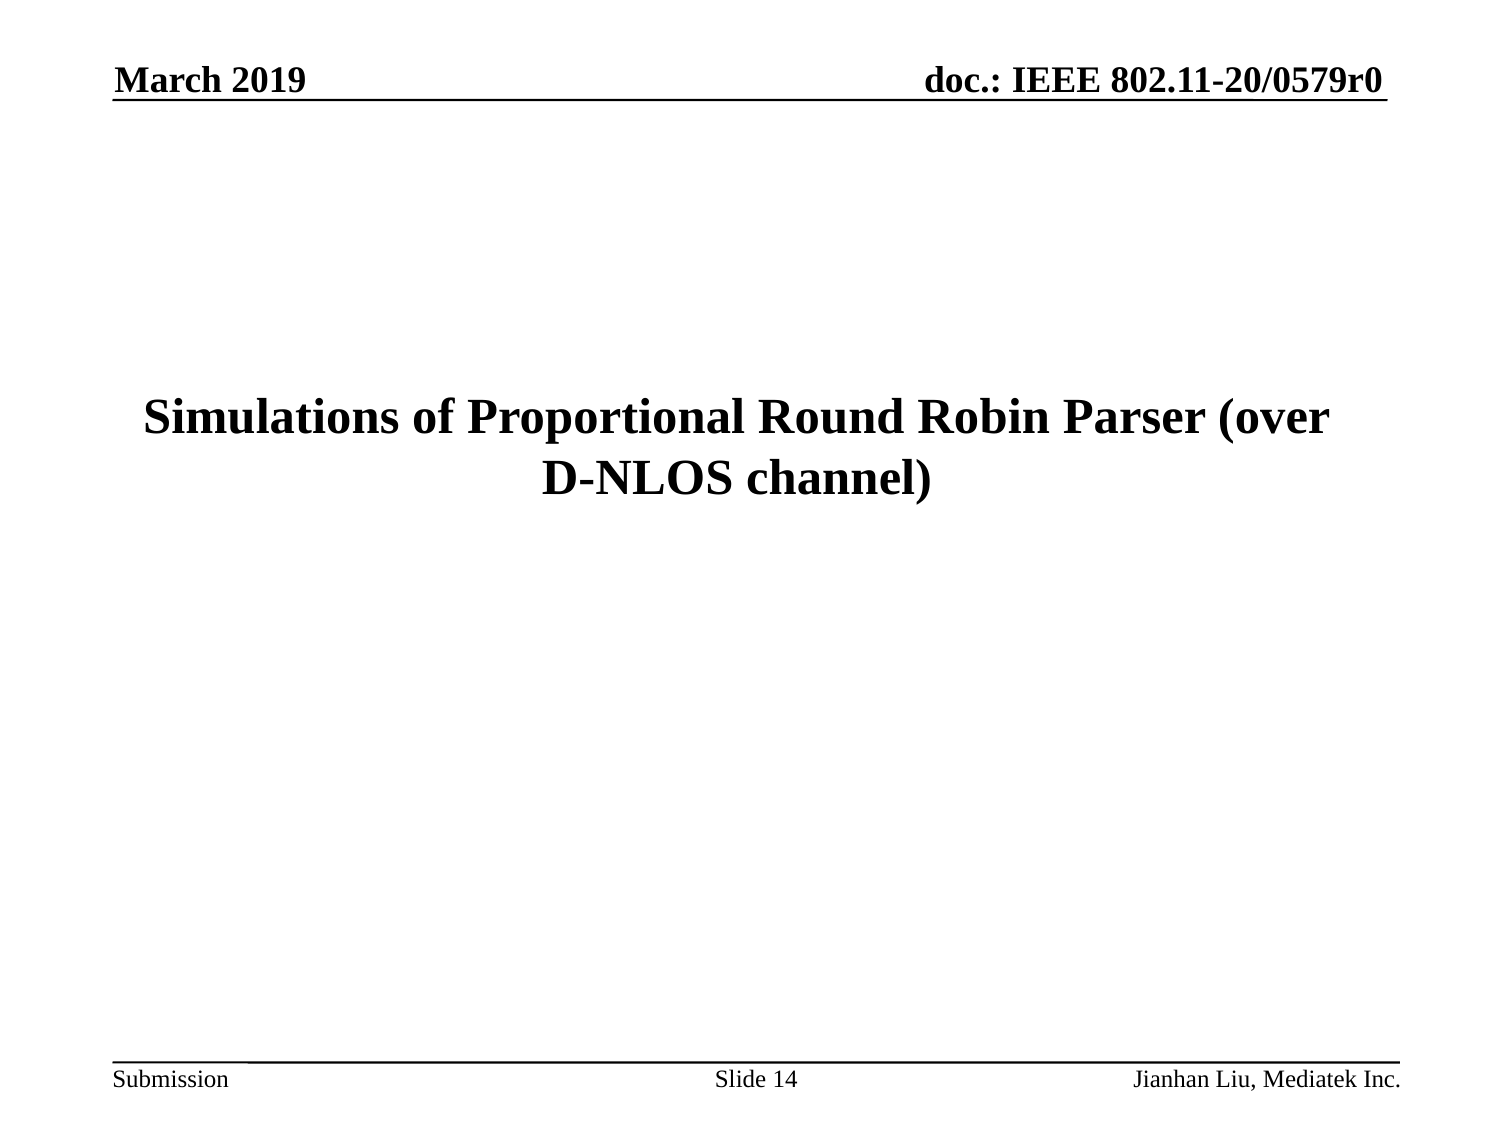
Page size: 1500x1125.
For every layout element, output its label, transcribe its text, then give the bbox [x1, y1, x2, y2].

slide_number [114, 54, 309, 101]
title Simulations of Proportional Round Robin Parser (over D-NLOS channel) [99, 374, 1376, 513]
slide_number Slide 14 [712, 1061, 800, 1093]
footer Jianhan Liu, Mediatek Inc. [1129, 1061, 1402, 1093]
